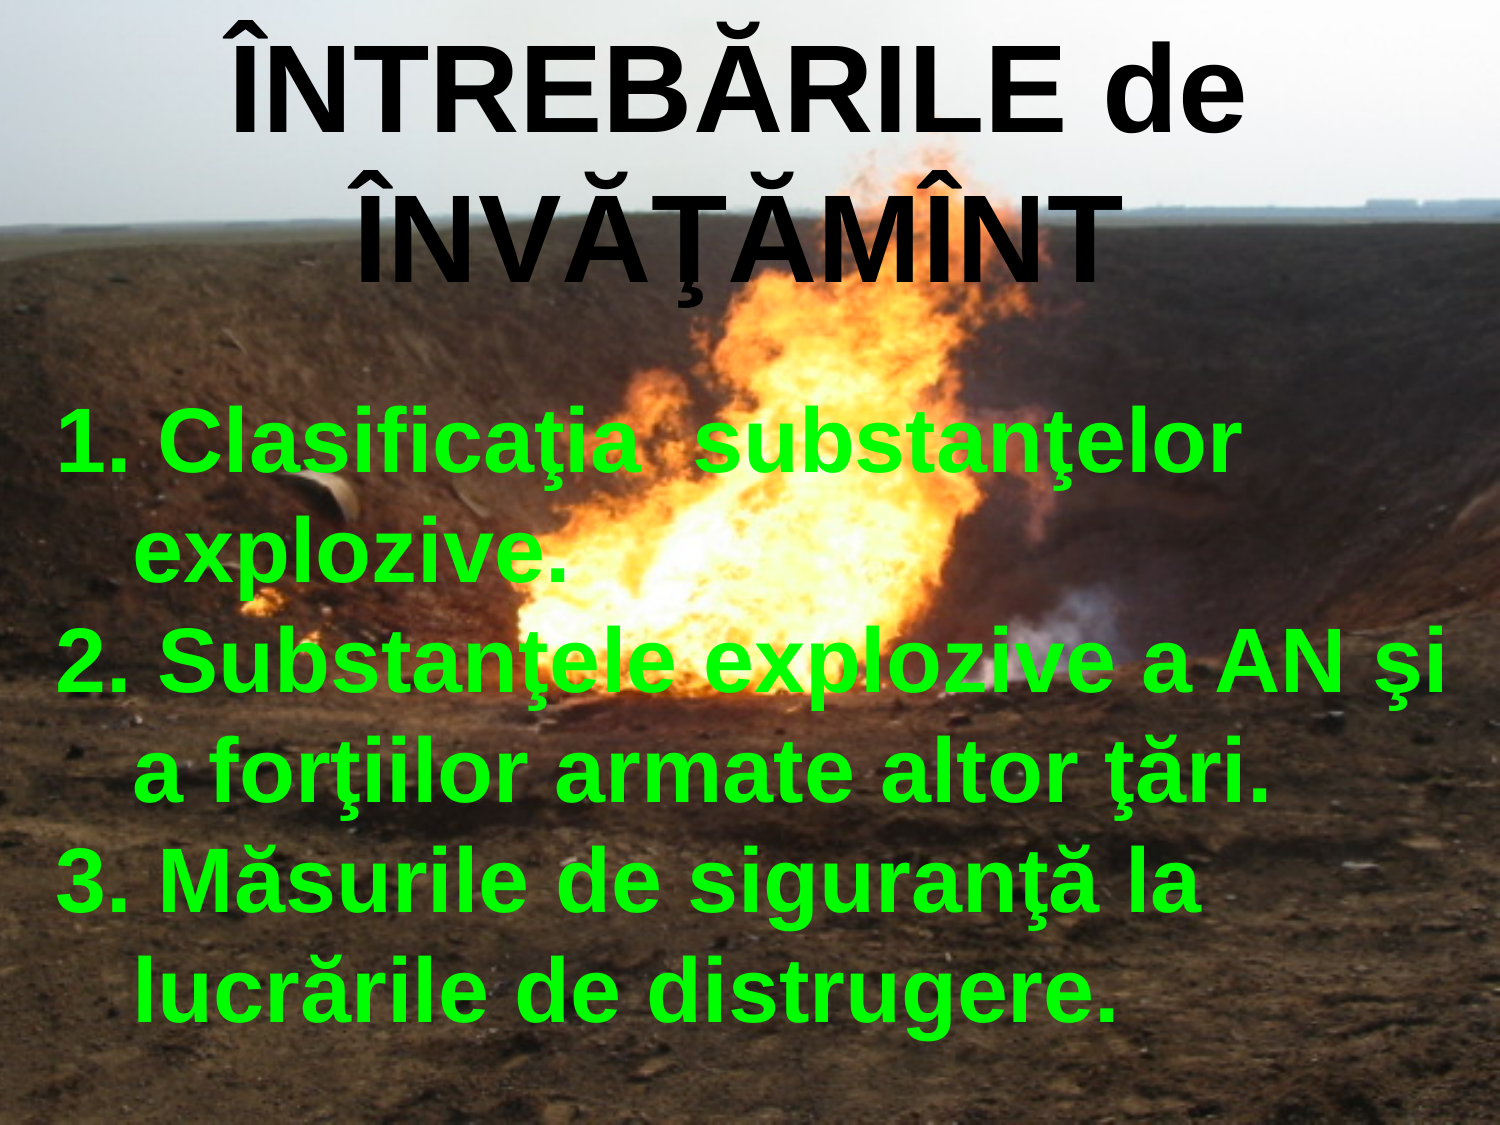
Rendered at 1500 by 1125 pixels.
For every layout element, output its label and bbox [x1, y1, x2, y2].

list [0, 0, 1500, 1125]
